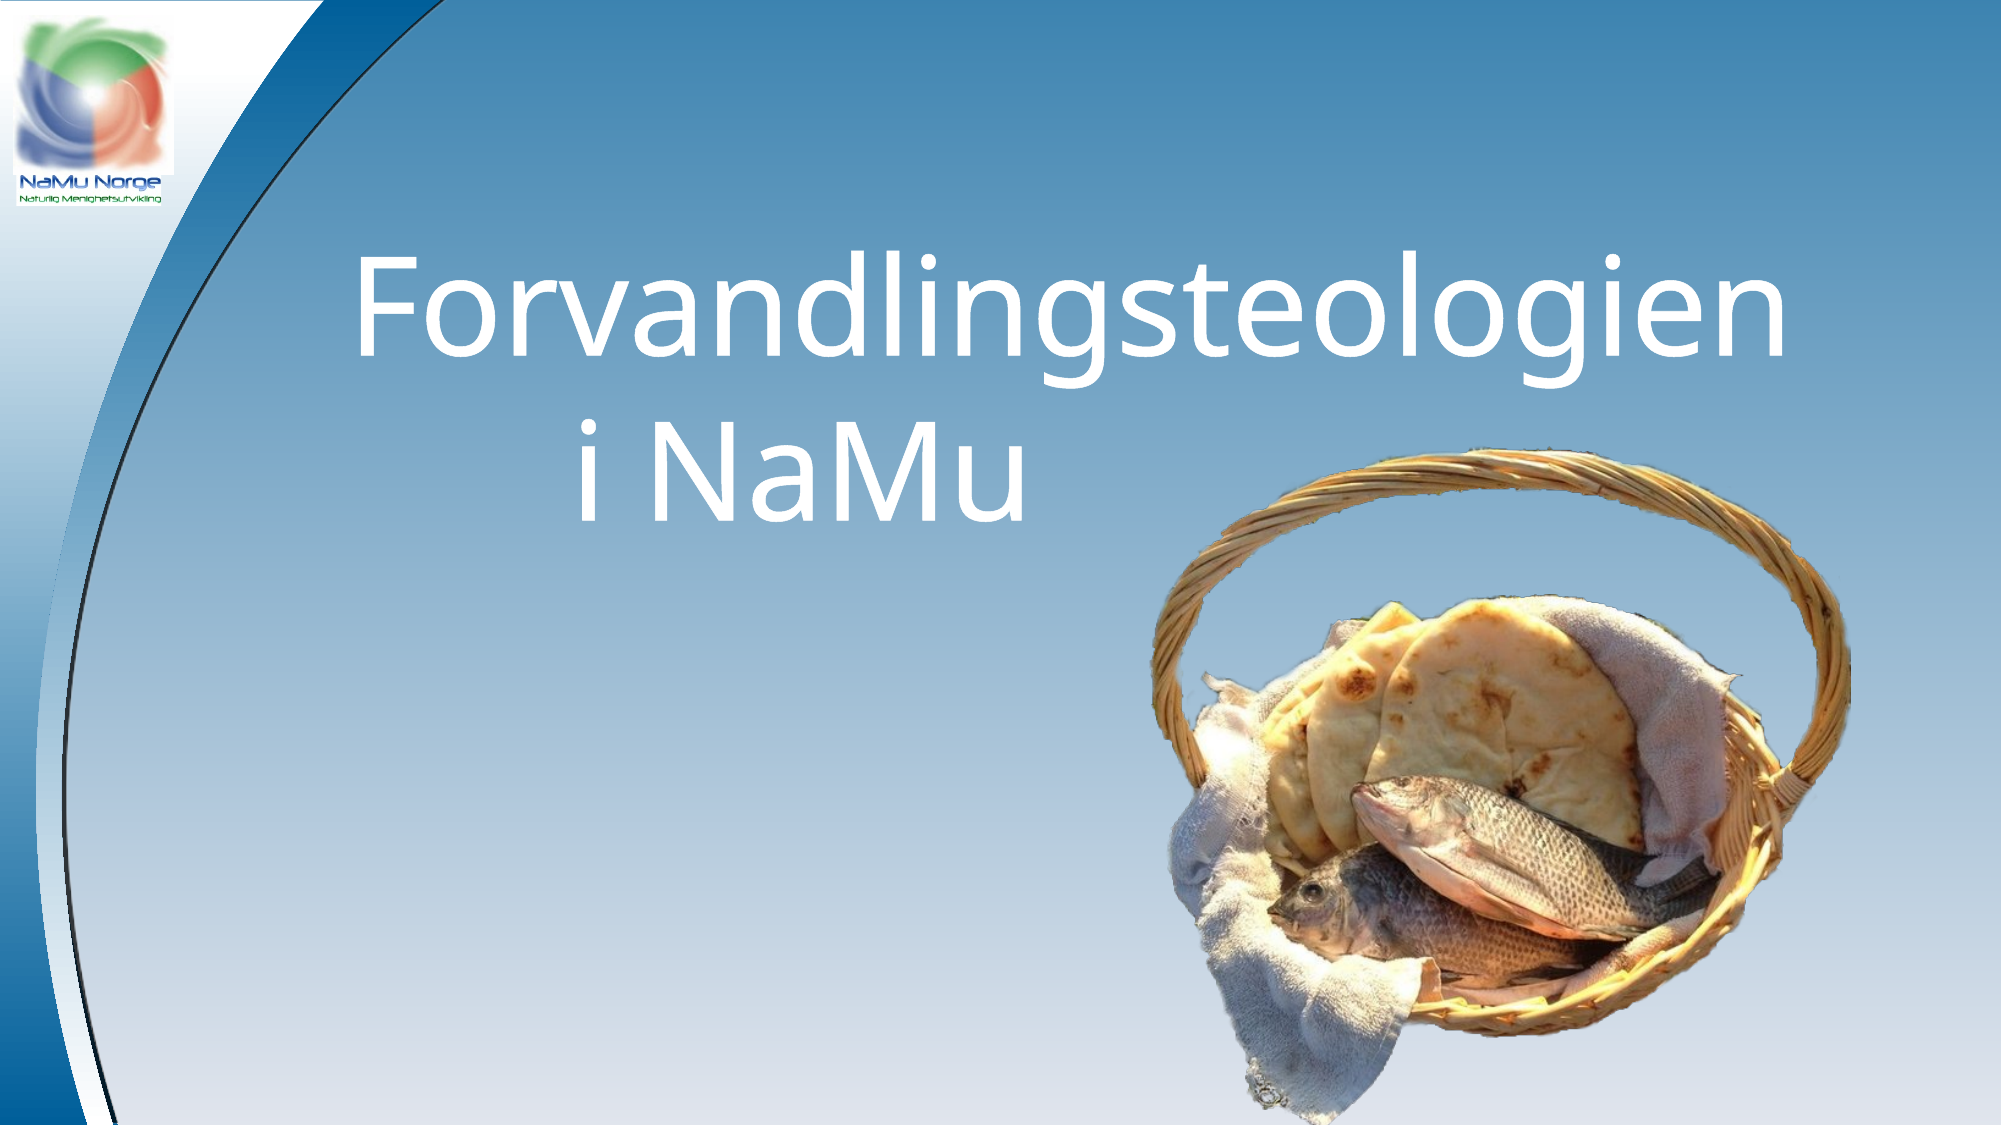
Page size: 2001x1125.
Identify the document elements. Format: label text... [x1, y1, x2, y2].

picture [13, 15, 174, 206]
text_box Forvandlingsteologien i NaMu [255, 210, 1886, 556]
picture [1149, 444, 1851, 1125]
